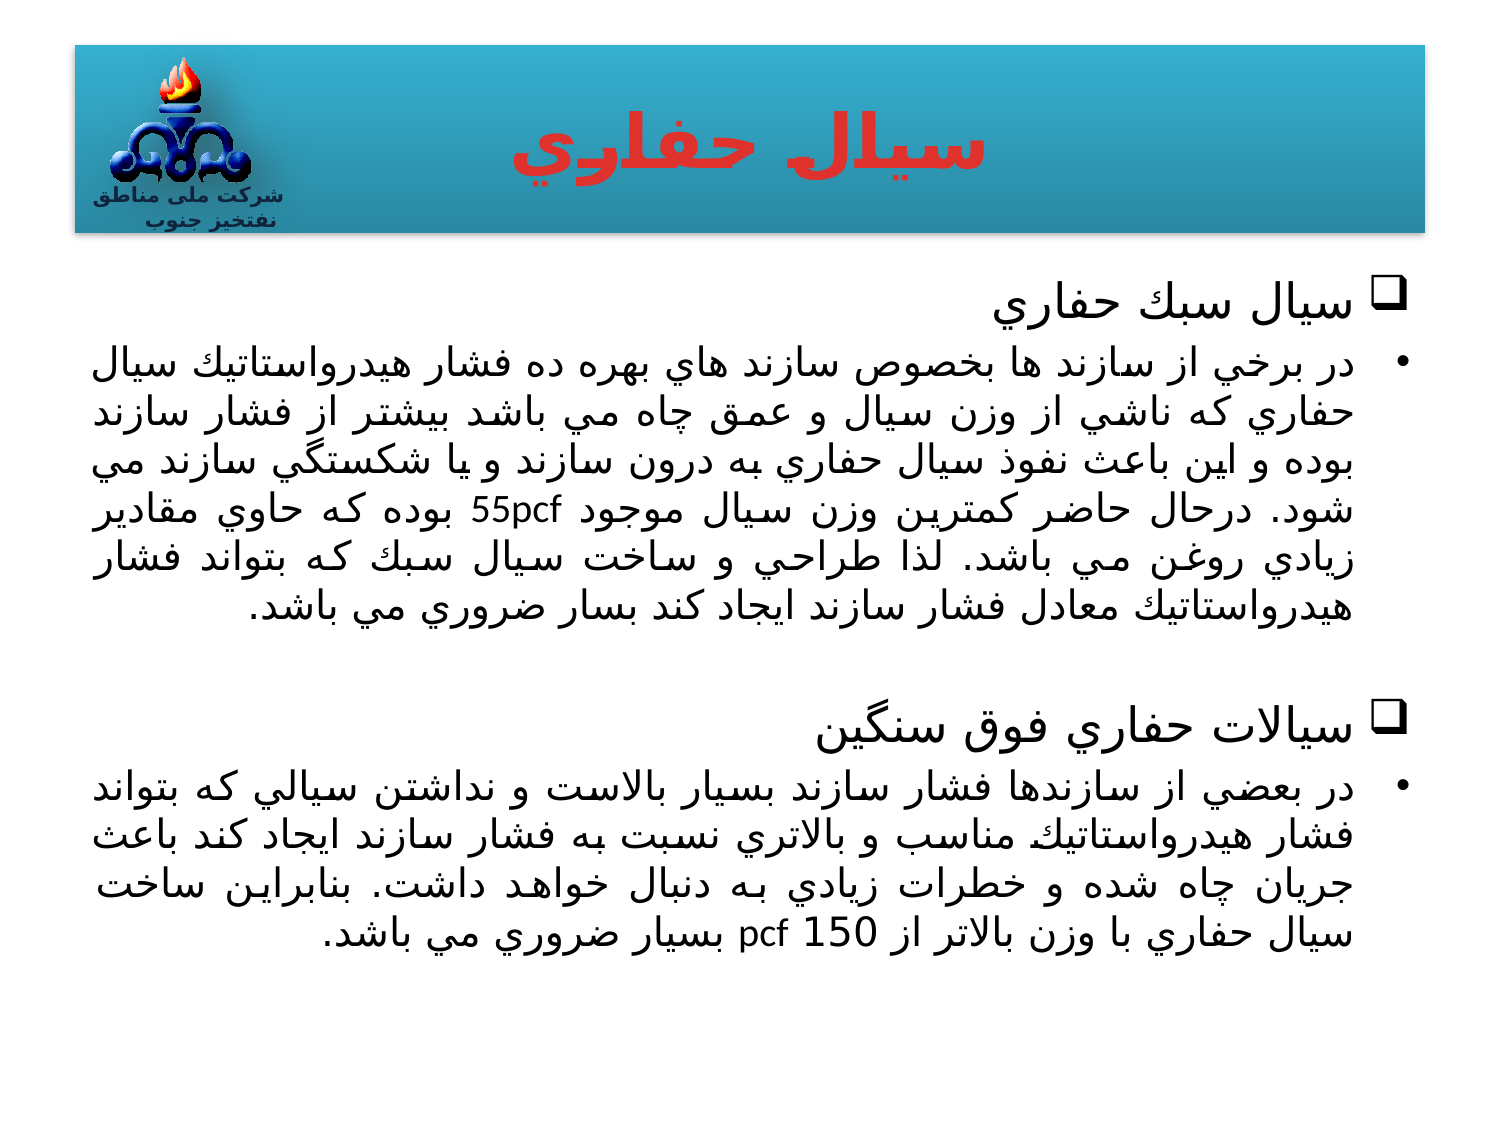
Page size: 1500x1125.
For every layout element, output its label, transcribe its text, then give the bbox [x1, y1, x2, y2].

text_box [57, 53, 320, 263]
list سيال سبك حفاري در برخي از سازند ها بخصوص سازند هاي بهره ده فشار هيدرواستاتيك سيال حفاري كه ناشي از وزن سيال و عمق چاه مي باشد بيشتر از فشار سازند بوده و اين باعث نفوذ سيال حفاري به درون سازند و يا شكستگي سازند مي شود. درحال حاضر كمترين وزن سيال موجود 55pcf بوده كه حاوي مقادير زيادي روغن مي باشد. لذا طراحي و ساخت سيال سبك كه بتواند فشار هيدرواستاتيك معادل فشار سازند ايجاد كند بسار ضروري مي باشد. سيالات حفاري فوق سنگين در بعضي از سازندها فشار سازند بسيار بالاست و نداشتن سيالي كه بتواند فشار هيدرواستاتيك مناسب و بالاتري نسبت به فشار سازند ايجاد كند باعث جريان چاه شده و خطرات زيادي به دنبال خواهد داشت. بنابراين ساخت سيال حفاري با وزن بالاتر از 150 pcf بسيار ضروري مي باشد. [75, 262, 1425, 1005]
title سيال حفاري [75, 45, 119, 51]
title سيال حفاري [275, 45, 1425, 233]
